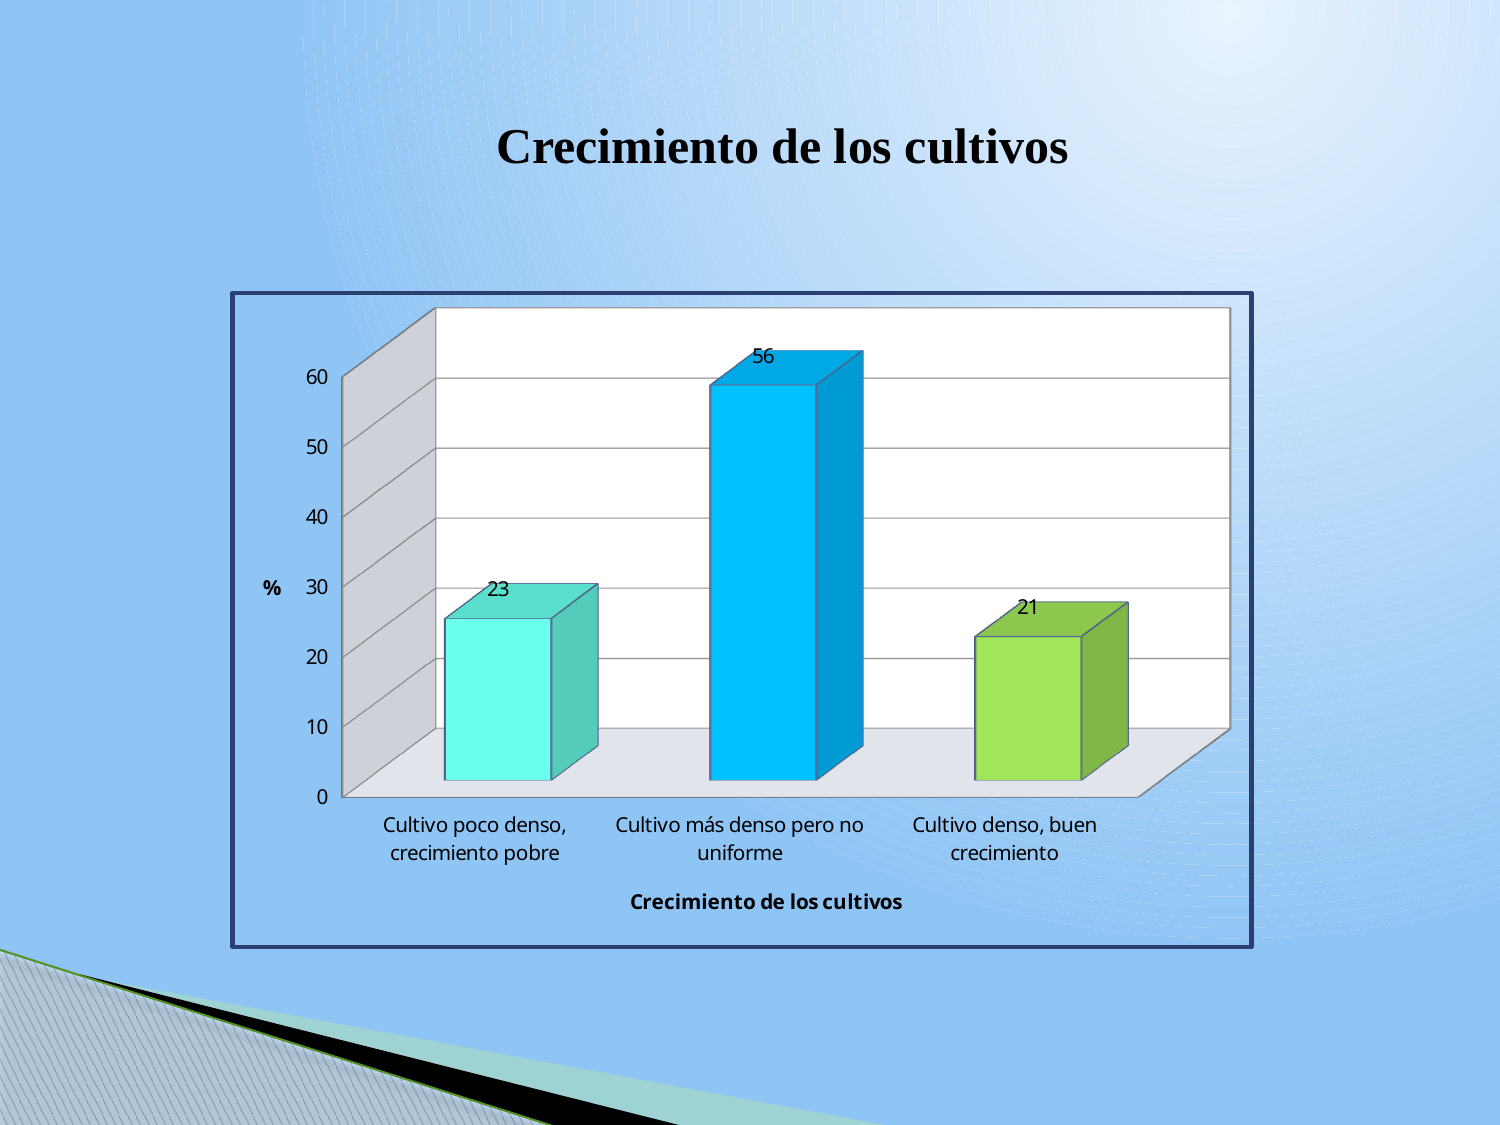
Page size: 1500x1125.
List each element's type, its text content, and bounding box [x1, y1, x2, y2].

chart [229, 290, 1255, 950]
text_box Crecimiento de los cultivos [331, 106, 1098, 226]
